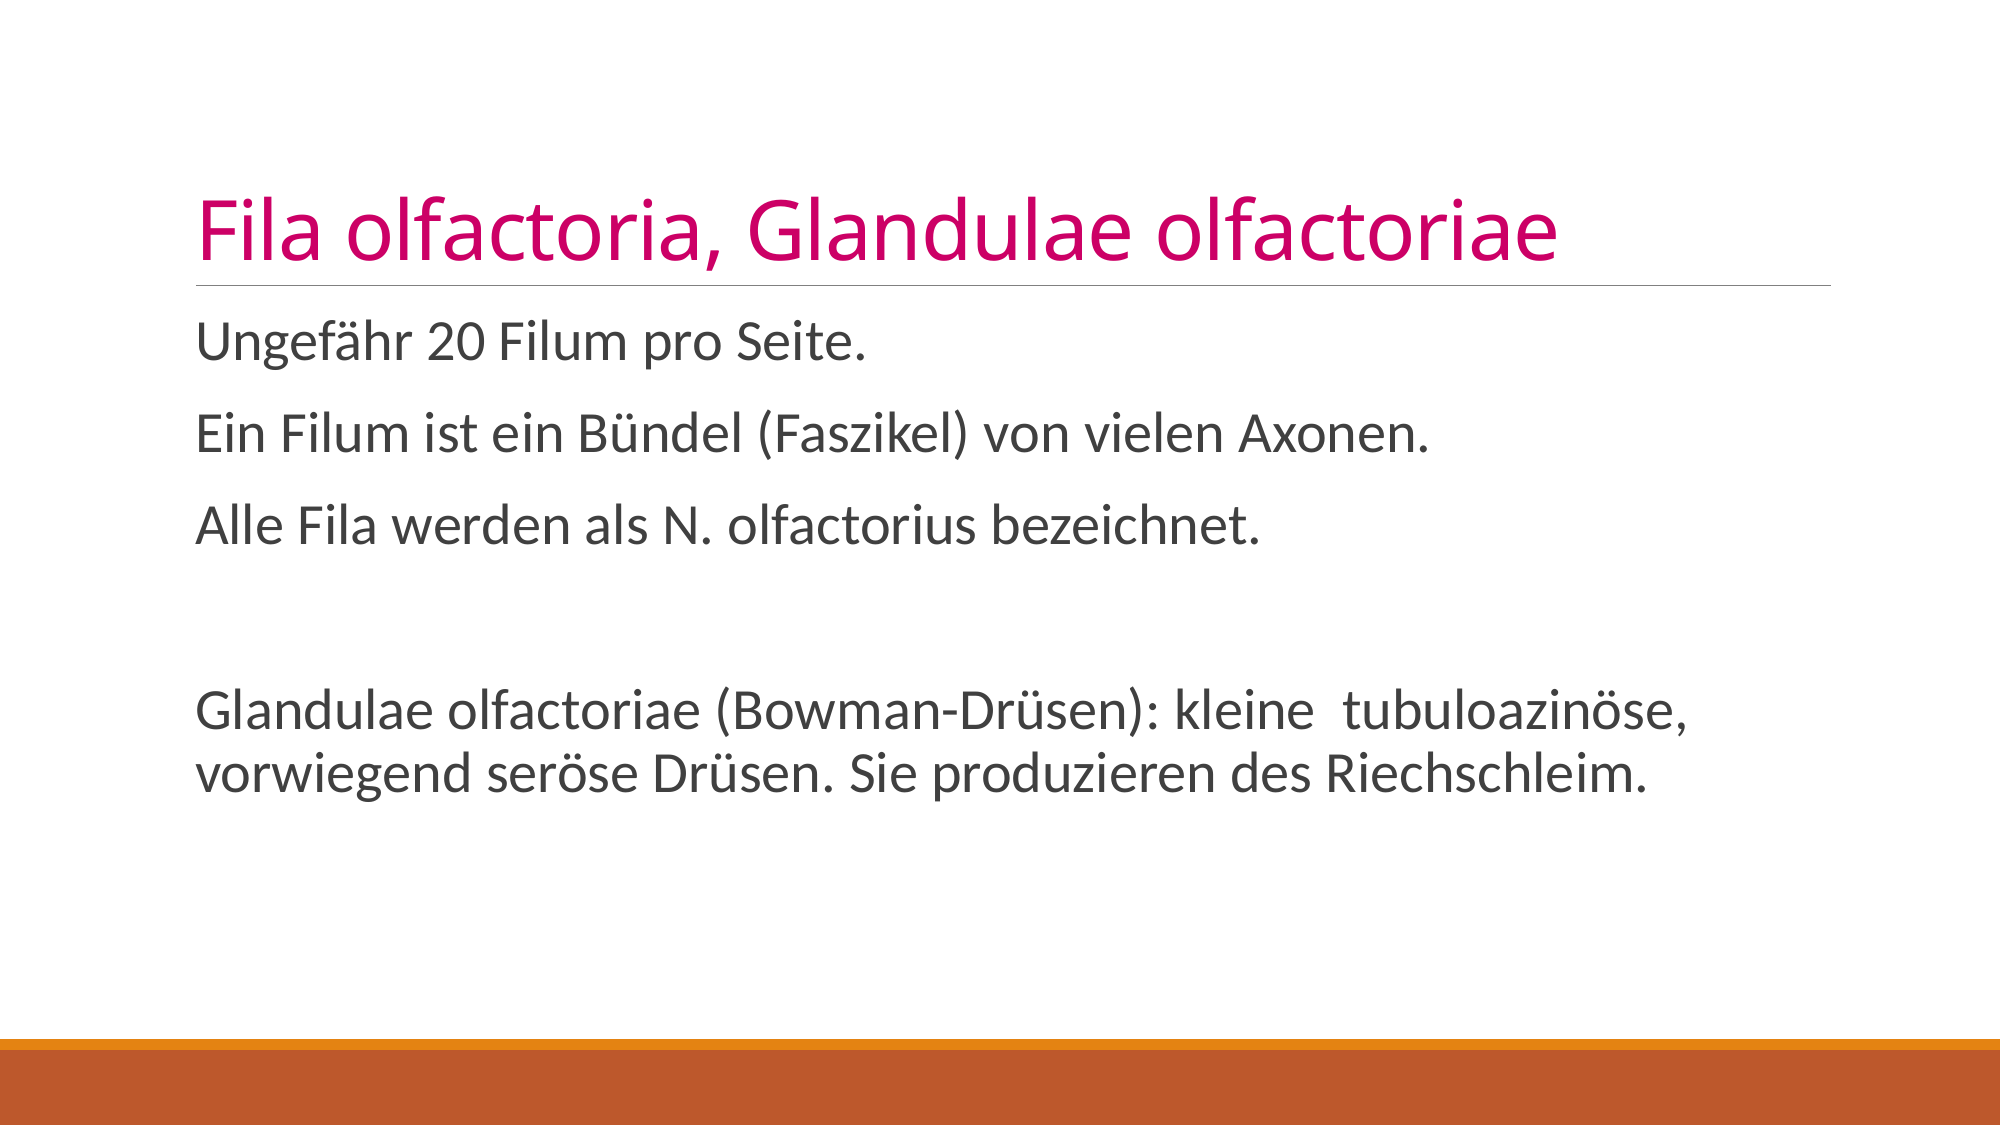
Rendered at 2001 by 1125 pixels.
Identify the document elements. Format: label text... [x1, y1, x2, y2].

title Fila olfactoria, Glandulae olfactoriae [180, 47, 1830, 285]
list Ungefähr 20 Filum pro Seite. Ein Filum ist ein Bündel (Faszikel) von vielen Axonen. Alle Fila werden als N. olfactorius bezeichnet. Glandulae olfactoriae (Bowman-Drüsen): kleine tubuloazinöse, vorwiegend seröse Drüsen. Sie produzieren des Riechschleim. [180, 302, 1830, 963]
